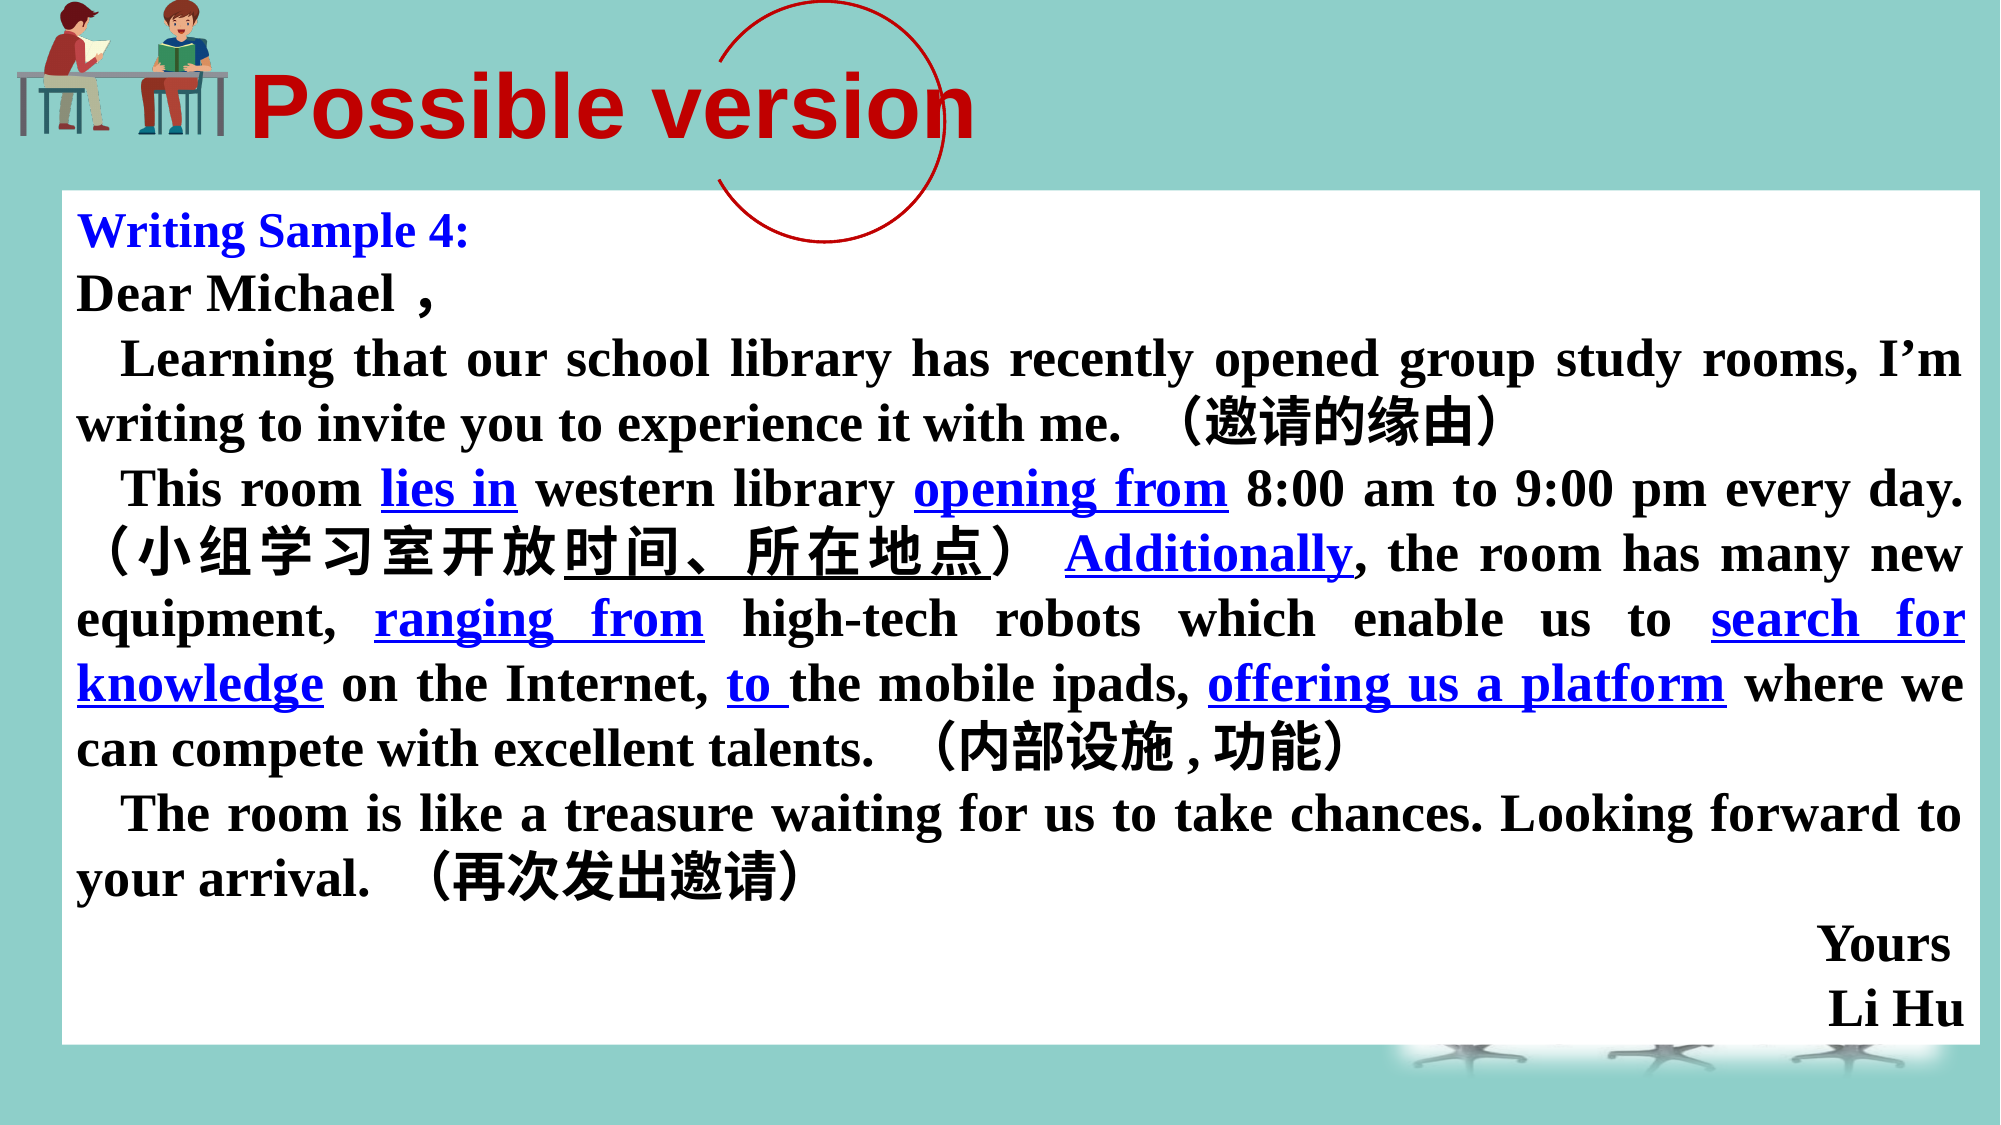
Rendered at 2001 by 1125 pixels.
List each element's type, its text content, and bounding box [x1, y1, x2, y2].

picture [17, 0, 228, 136]
picture [1378, 851, 1961, 1081]
text_box Writing Sample 4: Dear Michael， Learning that our school library has recently opened group study rooms, I’m writing to invite you to experience it with me. （邀请的缘由） This room lies in western library opening from 8:00 am to 9:00 pm every day. （小组学习室开放时间、所在地点）Additionally, the room has many new equipment, ranging from high-tech robots which enable us to search for knowledge on the Internet, to the mobile ipads, offering us a platform where we can compete with excellent talents. （内部设施,功能） The room is like a treasure waiting for us to take chances. Looking forward to your arrival. （再次发出邀请） Yours Li Hu [62, 190, 1980, 1045]
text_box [230, 0, 998, 244]
